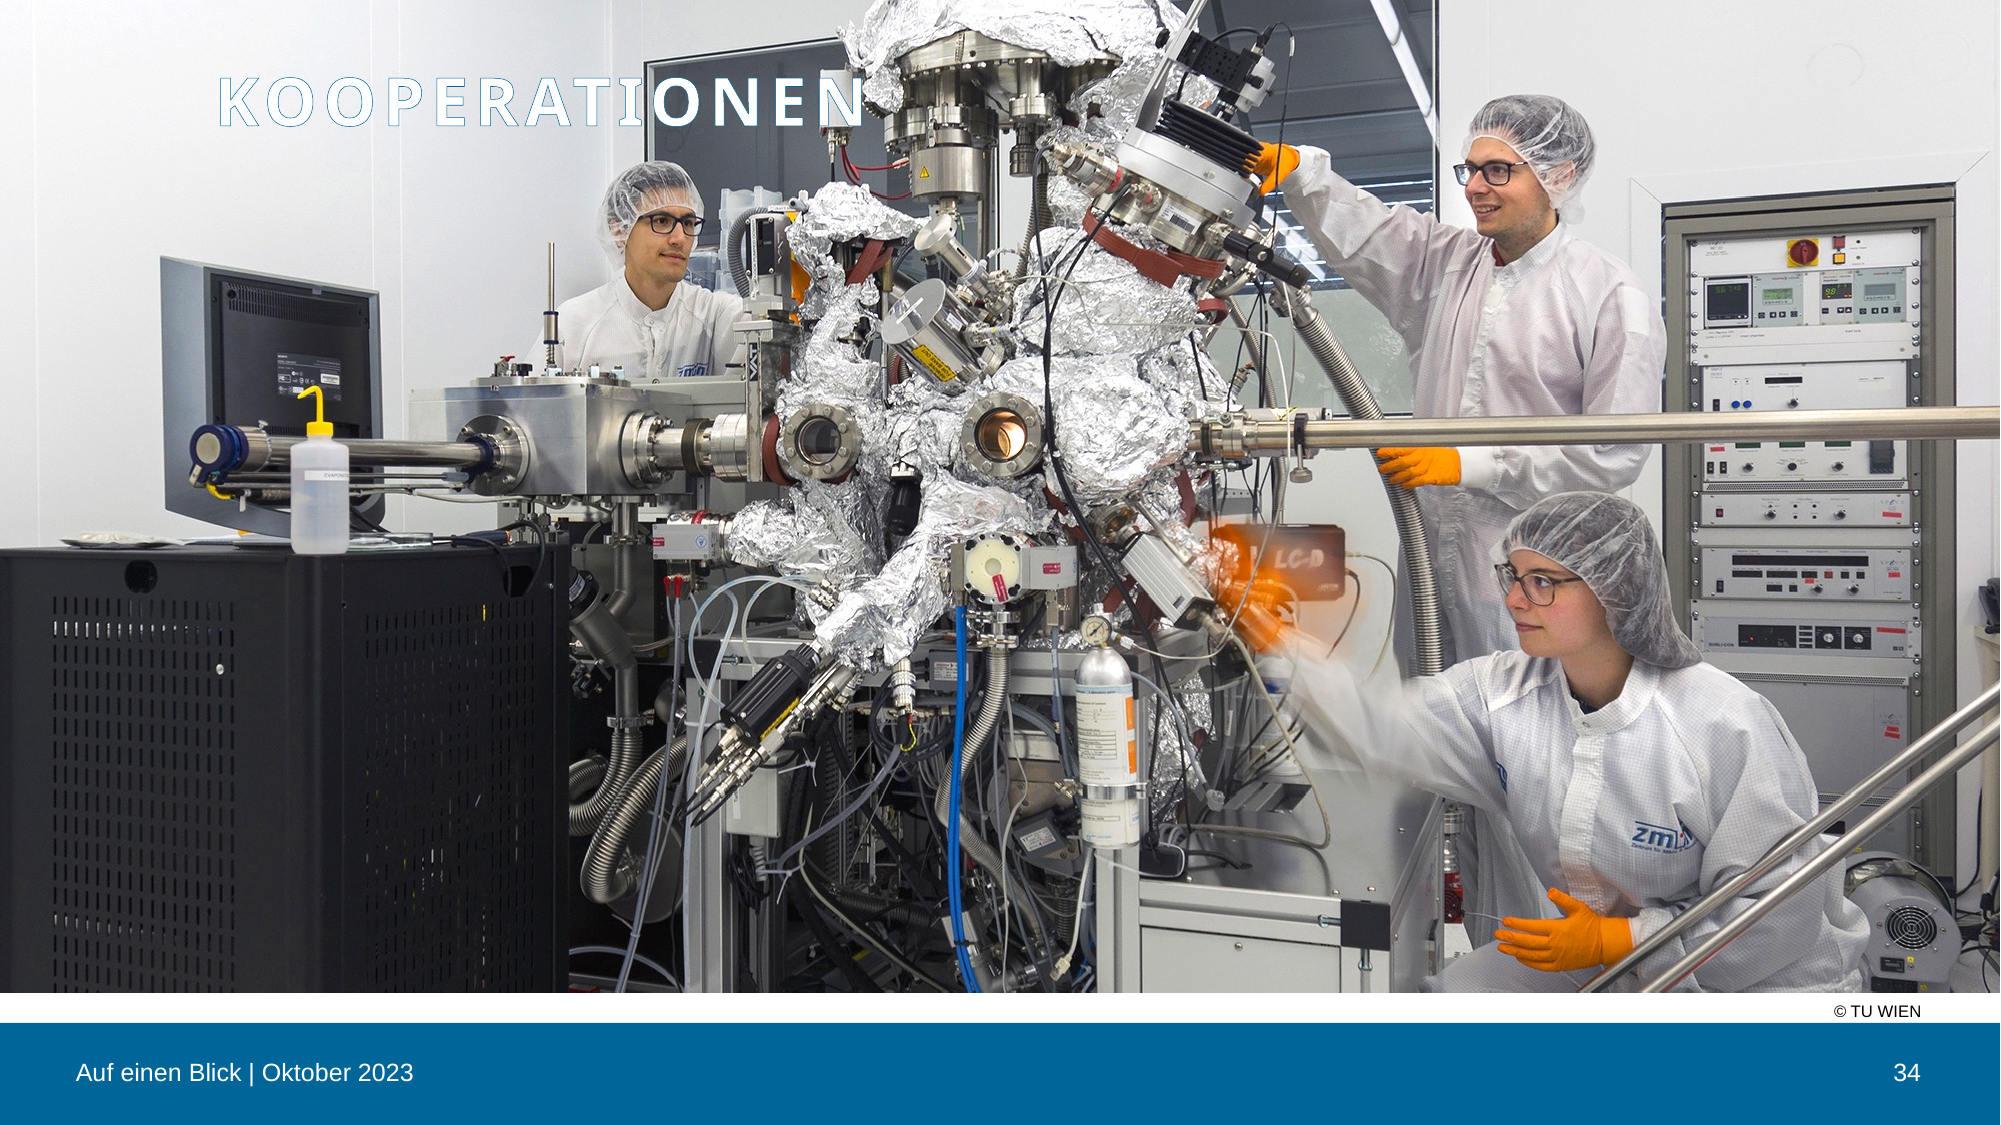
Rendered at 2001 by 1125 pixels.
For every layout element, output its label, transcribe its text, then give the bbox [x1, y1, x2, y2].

footer Auf einen Blick | Oktober 2023 [75, 1047, 1739, 1095]
slide_number 34 [1785, 1047, 1922, 1095]
picture [0, 0, 2000, 993]
list © TU Wien [1188, 993, 1922, 1021]
